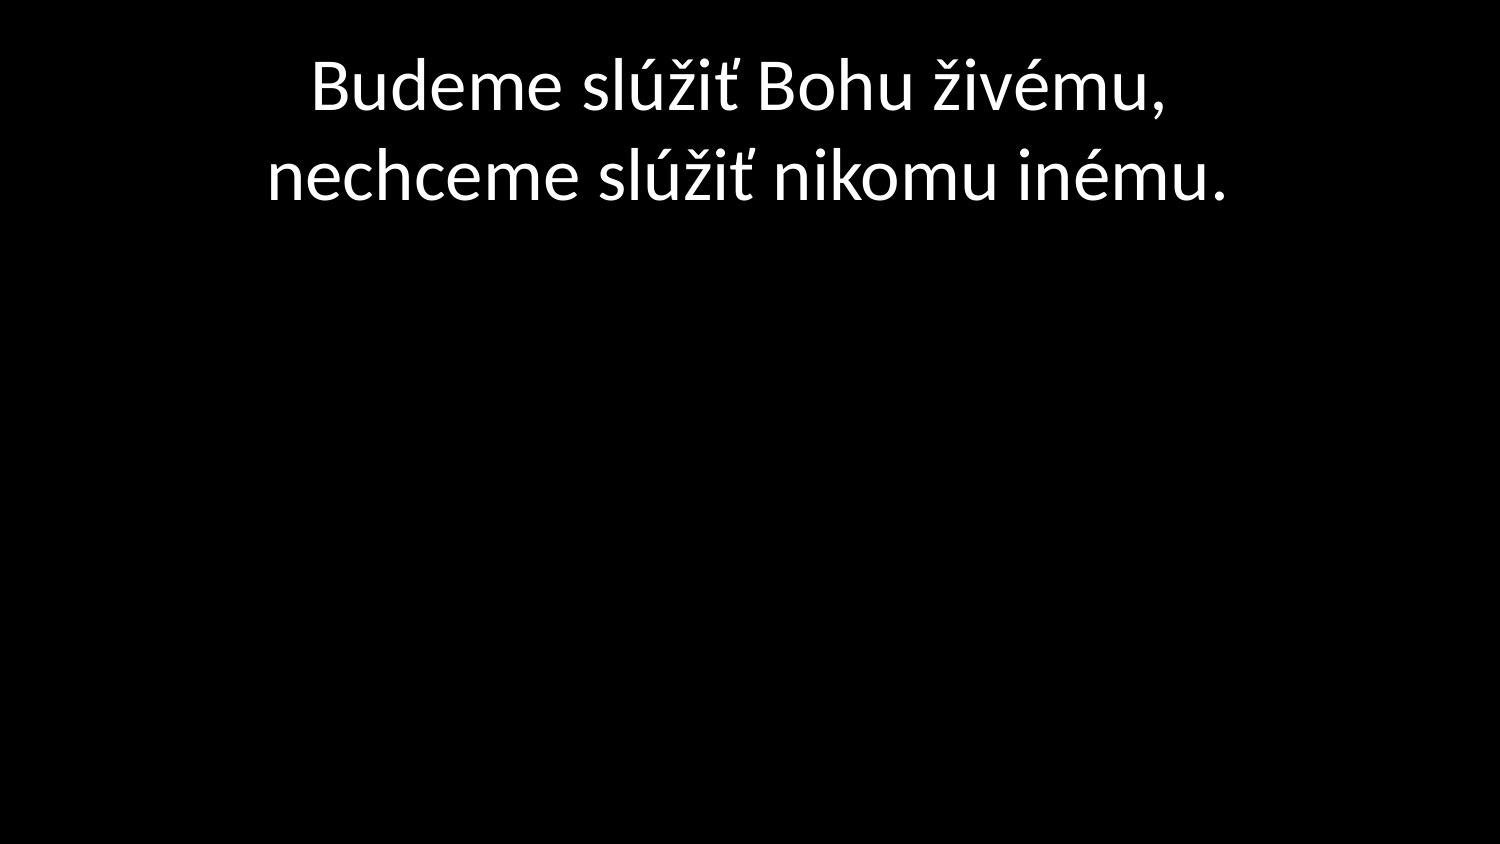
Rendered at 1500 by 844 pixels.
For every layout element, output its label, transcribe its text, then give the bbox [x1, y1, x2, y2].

title Budeme slúžiť Bohu živému, nechceme slúžiť nikomu inému. [21, 27, 1476, 825]
